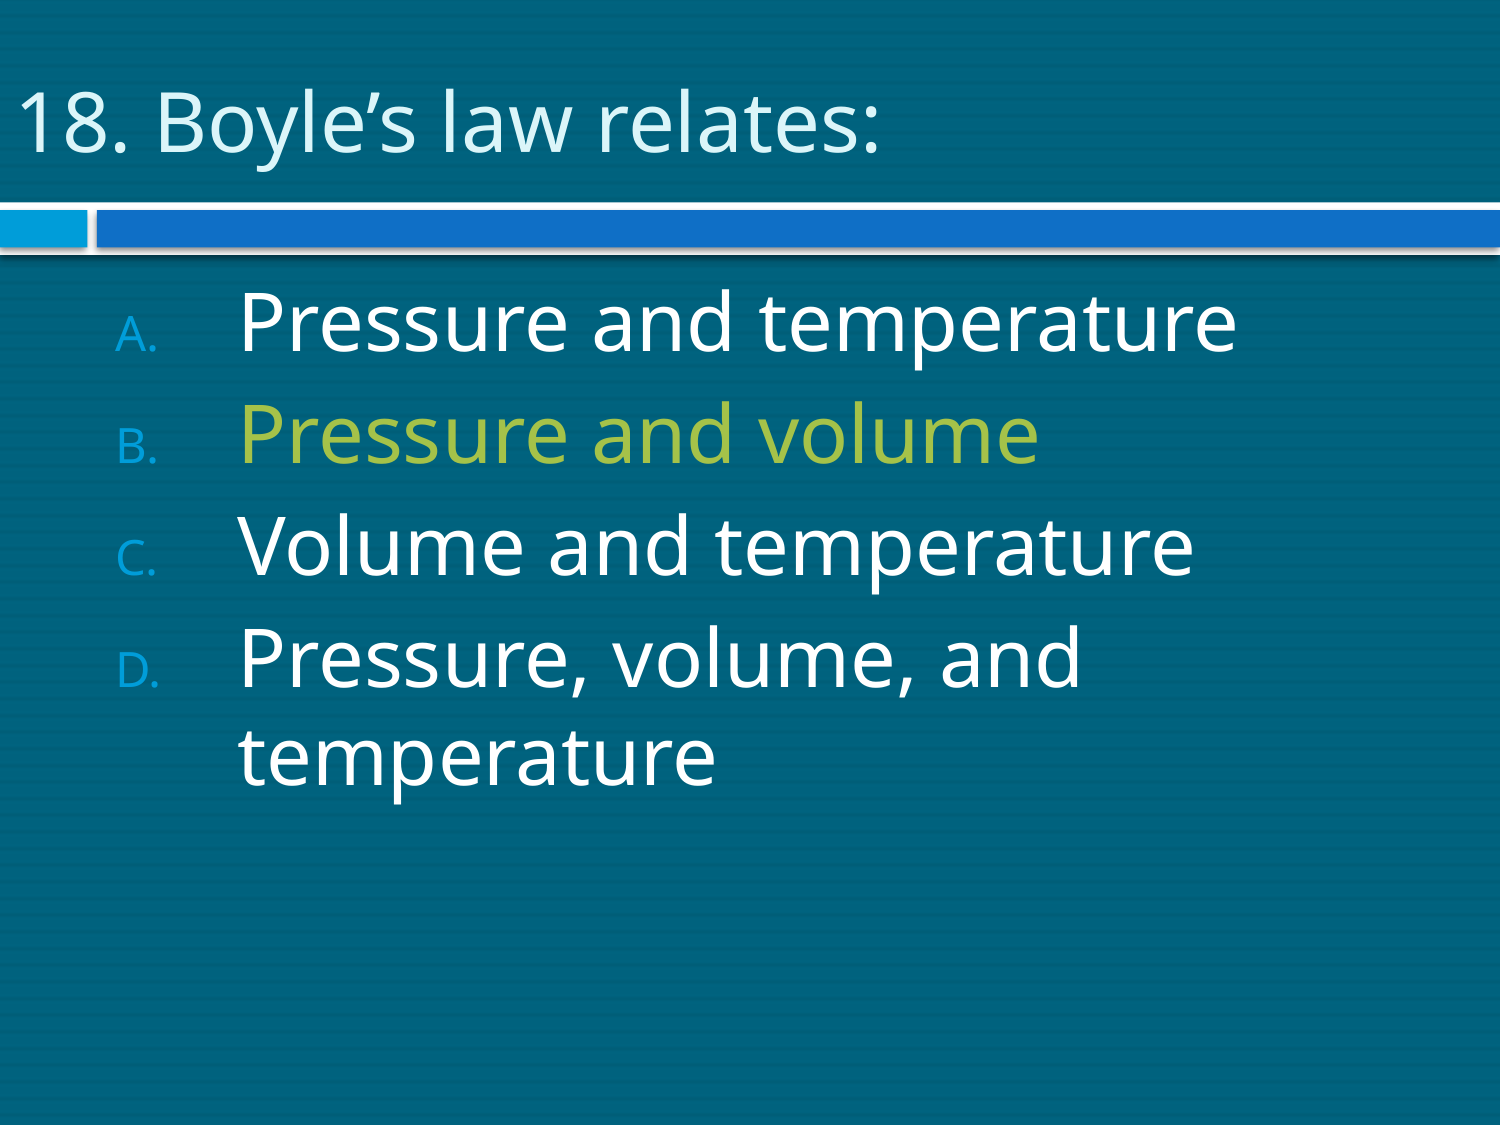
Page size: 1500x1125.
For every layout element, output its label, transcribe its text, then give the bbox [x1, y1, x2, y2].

list Pressure and temperature Pressure and volume Volume and temperature Pressure, volume, and temperature [100, 262, 1438, 1000]
title 18. Boyle’s law relates: [0, 37, 1500, 200]
